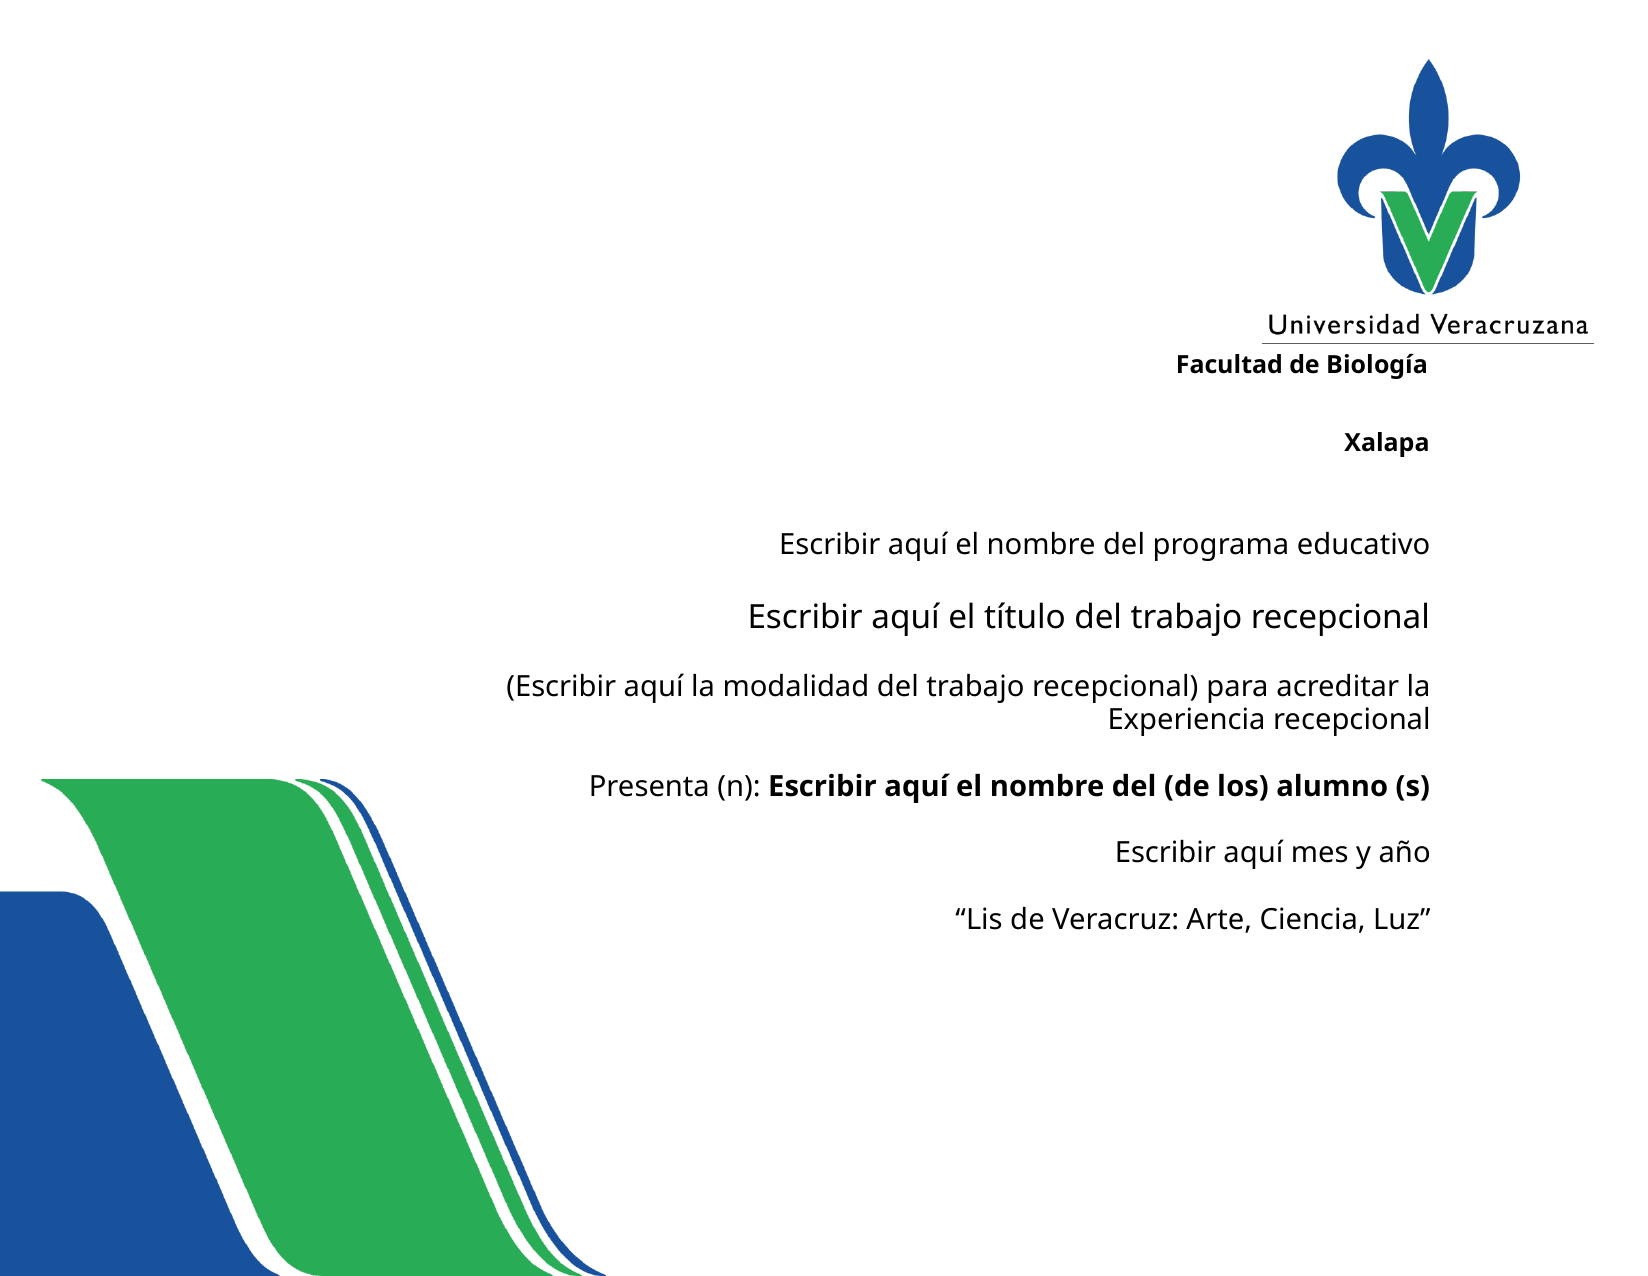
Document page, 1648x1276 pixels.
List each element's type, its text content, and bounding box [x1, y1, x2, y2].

picture [0, 779, 606, 1276]
list Xalapa [636, 422, 1445, 470]
text_box Escribir aquí el nombre del programa educativo Escribir aquí el título del trabajo recepcional (Escribir aquí la modalidad del trabajo recepcional) para acreditar la Experiencia recepcional Presenta (n): Escribir aquí el nombre del (de los) alumno (s) Escribir aquí mes y año “Lis de Veracruz: Arte, Ciencia, Luz” [406, 519, 1446, 1060]
picture [1262, 59, 1594, 344]
title Facultad de Biología [635, 351, 1444, 387]
